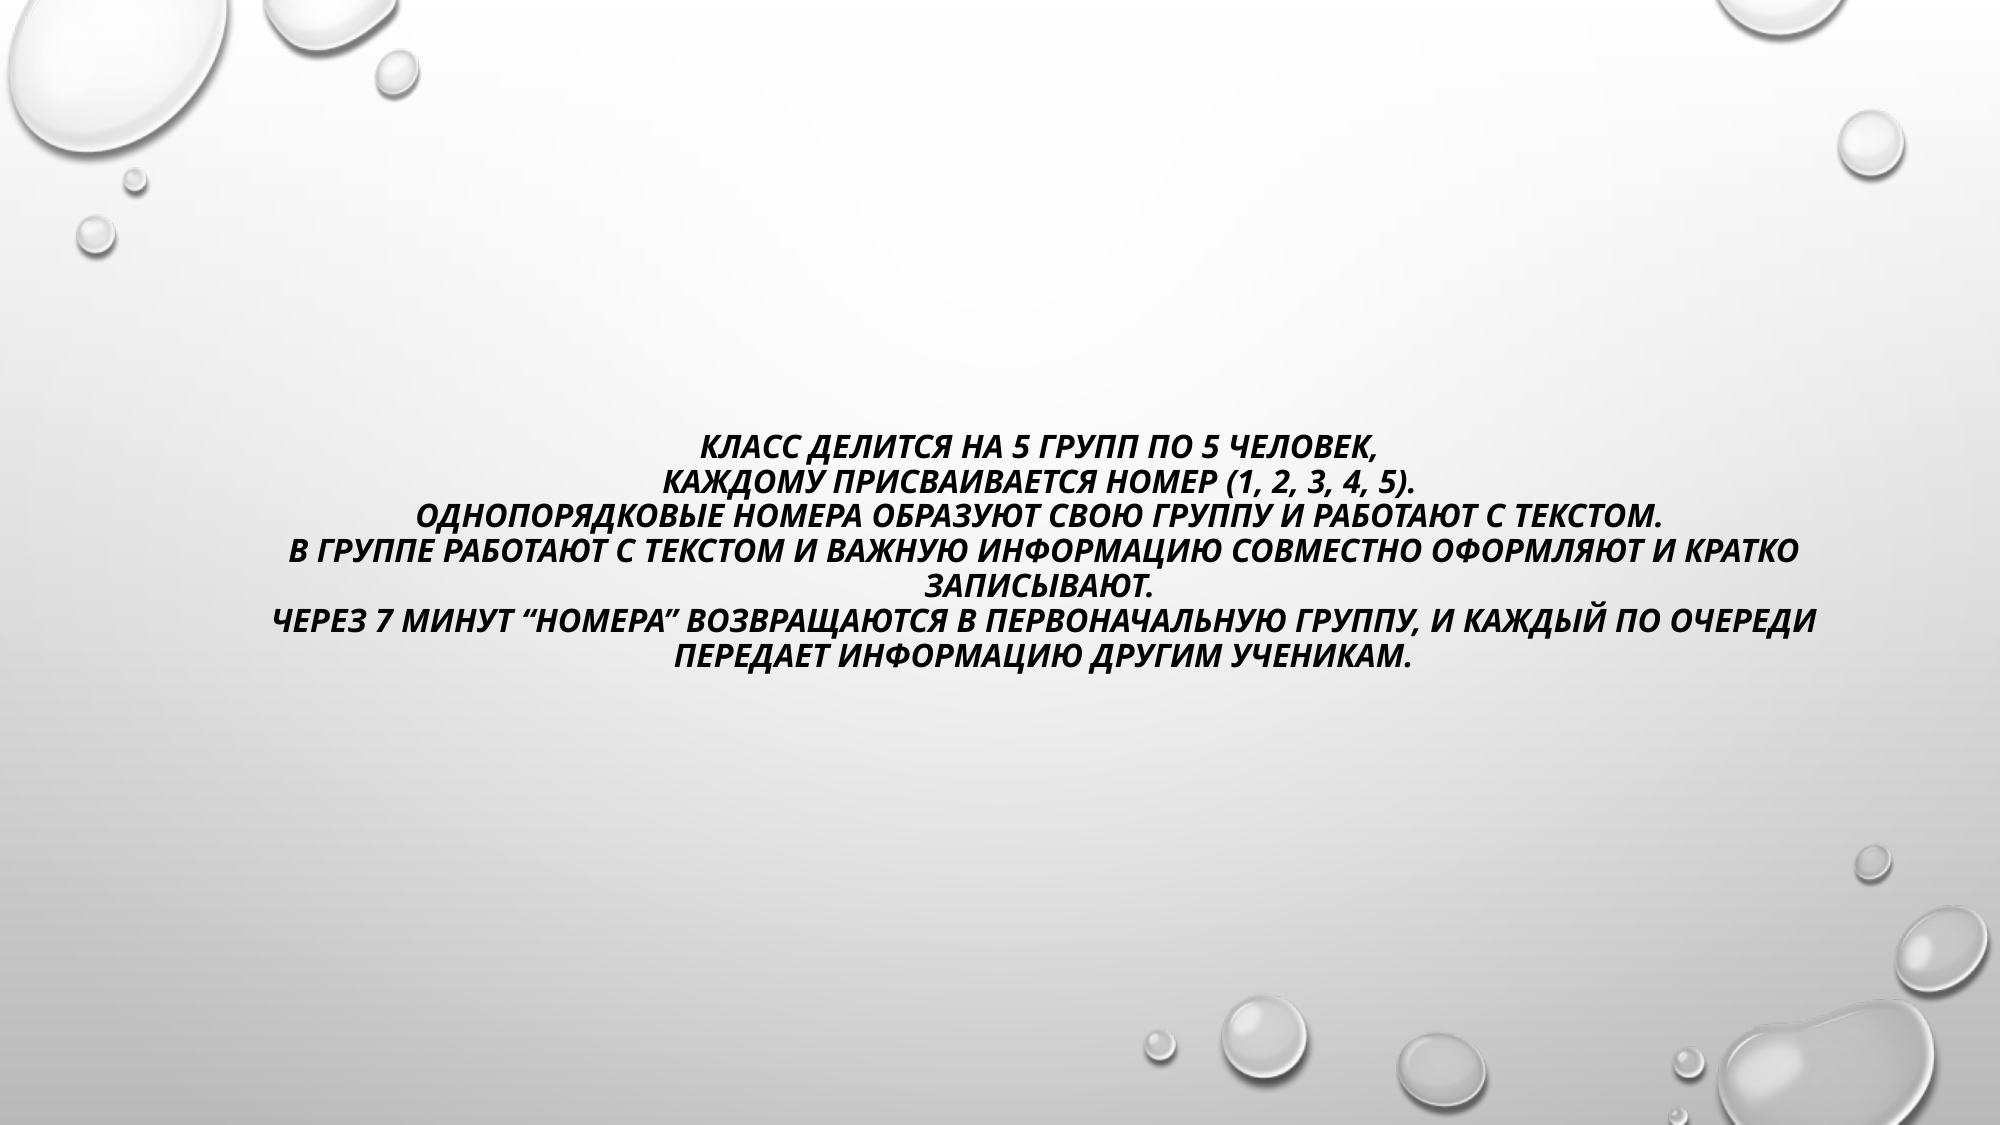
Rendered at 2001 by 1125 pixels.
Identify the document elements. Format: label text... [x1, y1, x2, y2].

title Класс делится на 5 групп по 5 человек, каждому присваивается номер (1, 2, 3, 4, 5). Однопорядковые номера образуют свою группу и работают с текстом. В группе РАБОТАЮТ с текстом и важную информацию совместно оформляЮТ И КРАТКО ЗАПИСЫВАЮТ. Через 7 МИНУТ “номера” возвращаются в первоначальную группу, и каждый по очереди передает информацию другим ученикам. [193, 421, 1895, 684]
picture [0, 0, 2000, 1125]
